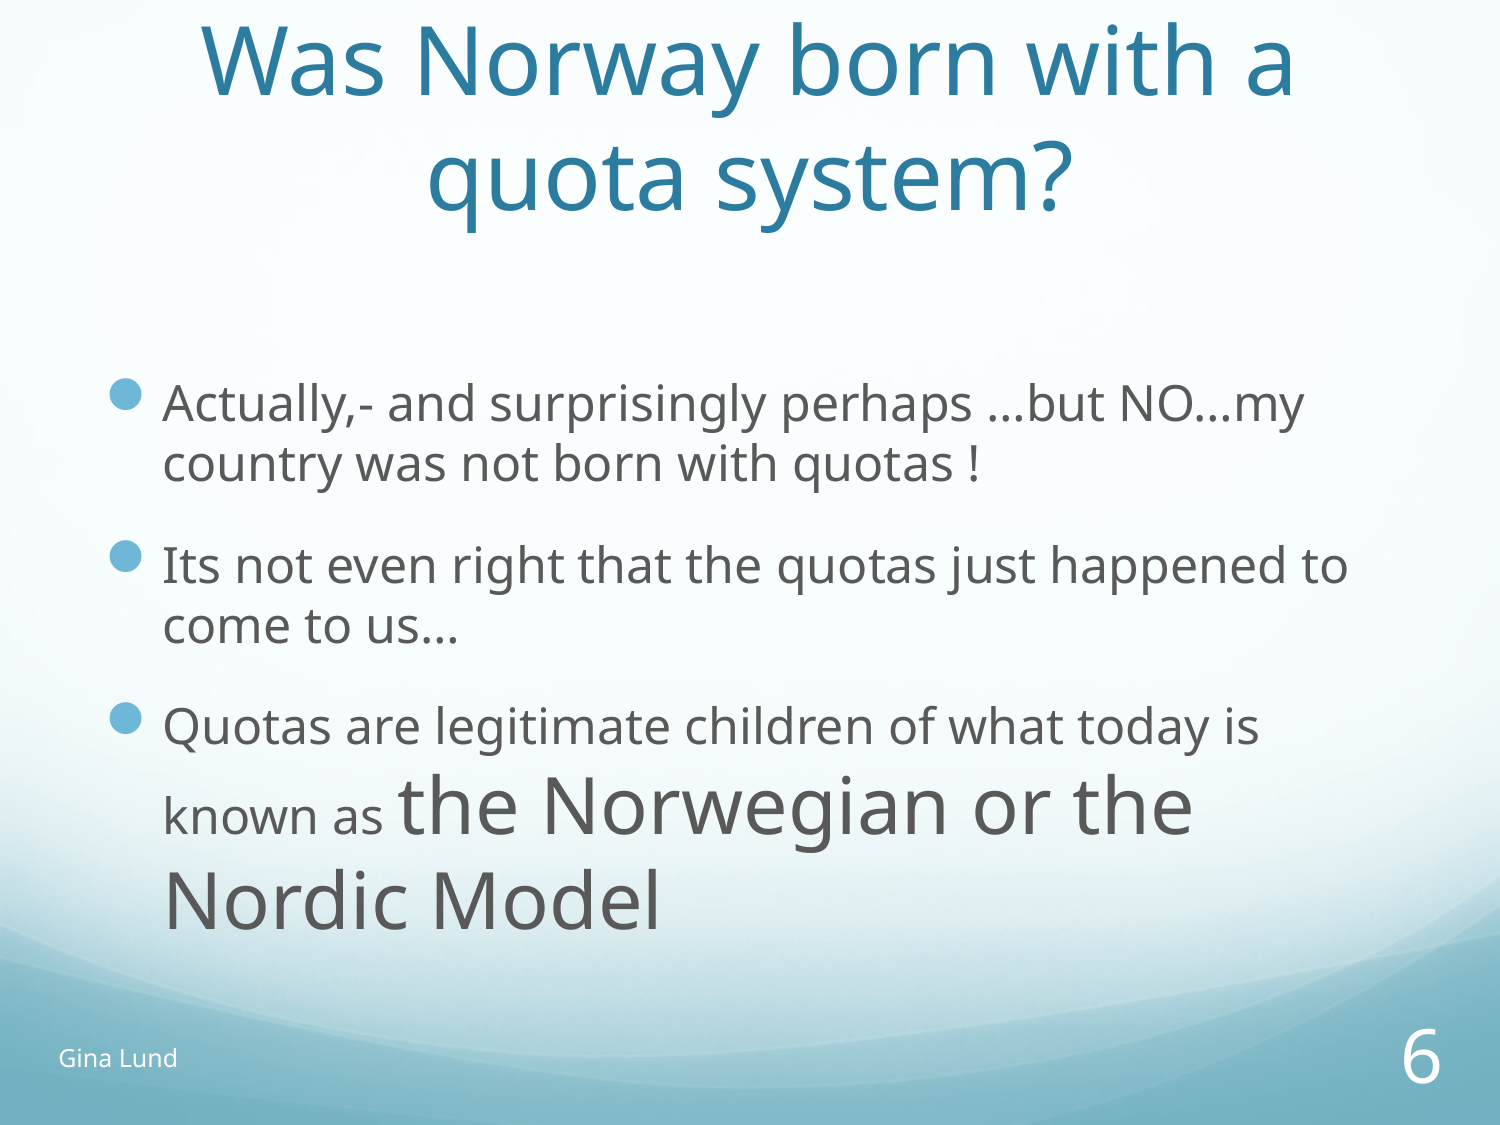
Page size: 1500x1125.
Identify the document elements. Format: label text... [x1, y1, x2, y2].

footer Gina Lund [43, 1029, 838, 1090]
slide_number 6 [1295, 1029, 1459, 1090]
title Was Norway born with a quota system? [90, 17, 1410, 237]
list Actually,- and surprisingly perhaps …but NO…my country was not born with quotas ! Its not even right that the quotas just happened to come to us… Quotas are legitimate children of what today is known as the Norwegian or the Nordic Model [90, 262, 1410, 975]
